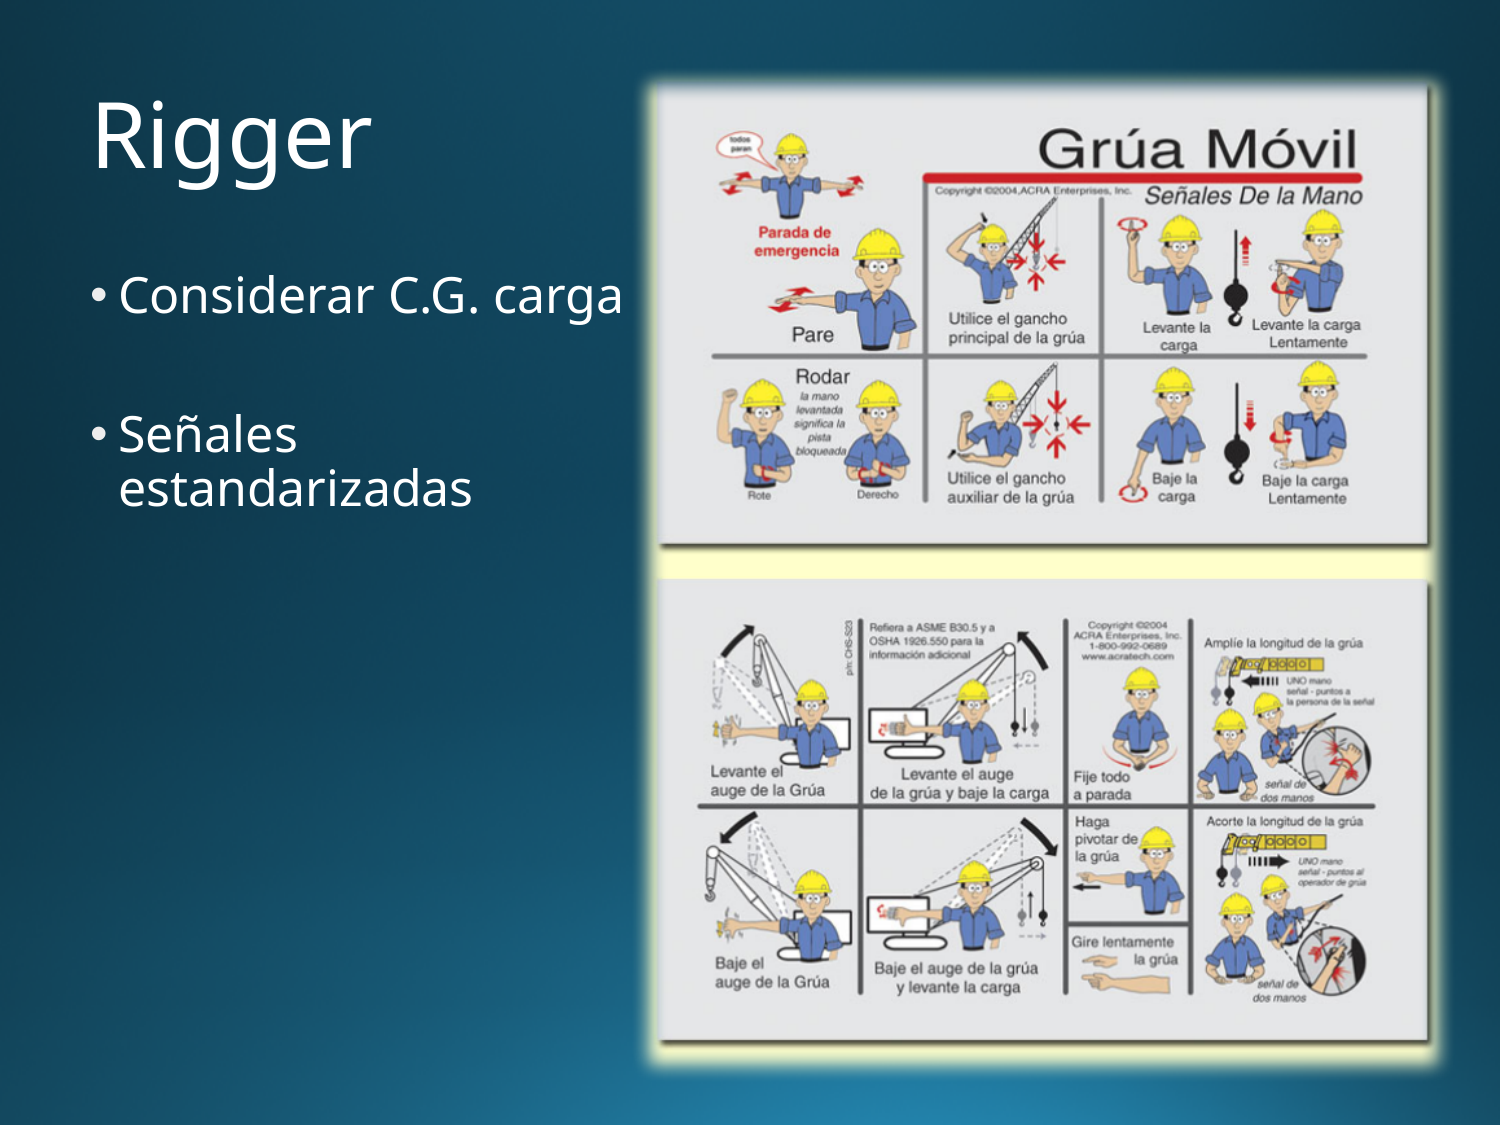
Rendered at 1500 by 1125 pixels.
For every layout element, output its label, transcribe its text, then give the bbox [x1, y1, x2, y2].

title Rigger [75, 45, 609, 233]
picture [0, 0, 1500, 1125]
list Considerar C.G. carga Señales estandarizadas [75, 262, 631, 1047]
